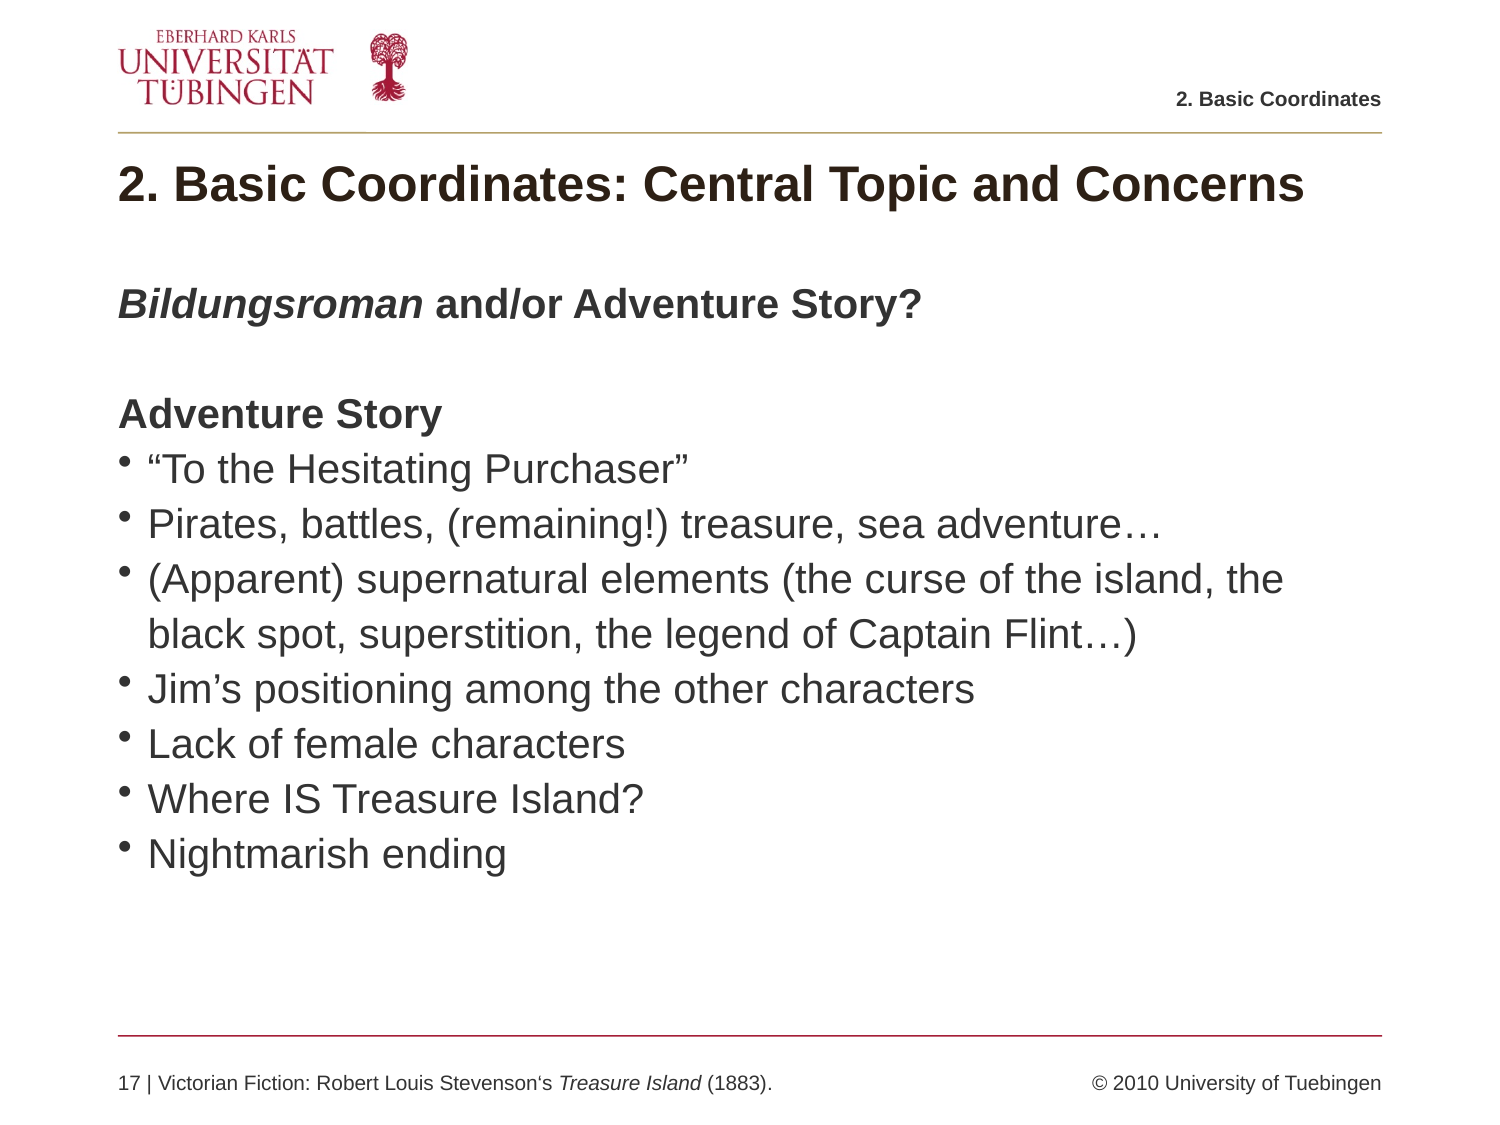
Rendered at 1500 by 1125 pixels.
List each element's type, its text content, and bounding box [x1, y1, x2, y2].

slide_number 17 | Victorian Fiction: Robert Louis Stevenson‘s Treasure Island (1883). © 2010 University of Tuebingen [117, 1069, 1383, 1095]
picture [117, 29, 408, 105]
text_box 2. Basic Coordinates [1003, 52, 1382, 111]
list Bildungsroman and/or Adventure Story? Adventure Story “To the Hesitating Purchaser” Pirates, battles, (remaining!) treasure, sea adventure… (Apparent) supernatural elements (the curse of the island, the black spot, superstition, the legend of Captain Flint…) Jim’s positioning among the other characters Lack of female characters Where IS Treasure Island? Nightmarish ending [117, 271, 1383, 1019]
title 2. Basic Coordinates: Central Topic and Concerns [117, 150, 1382, 212]
